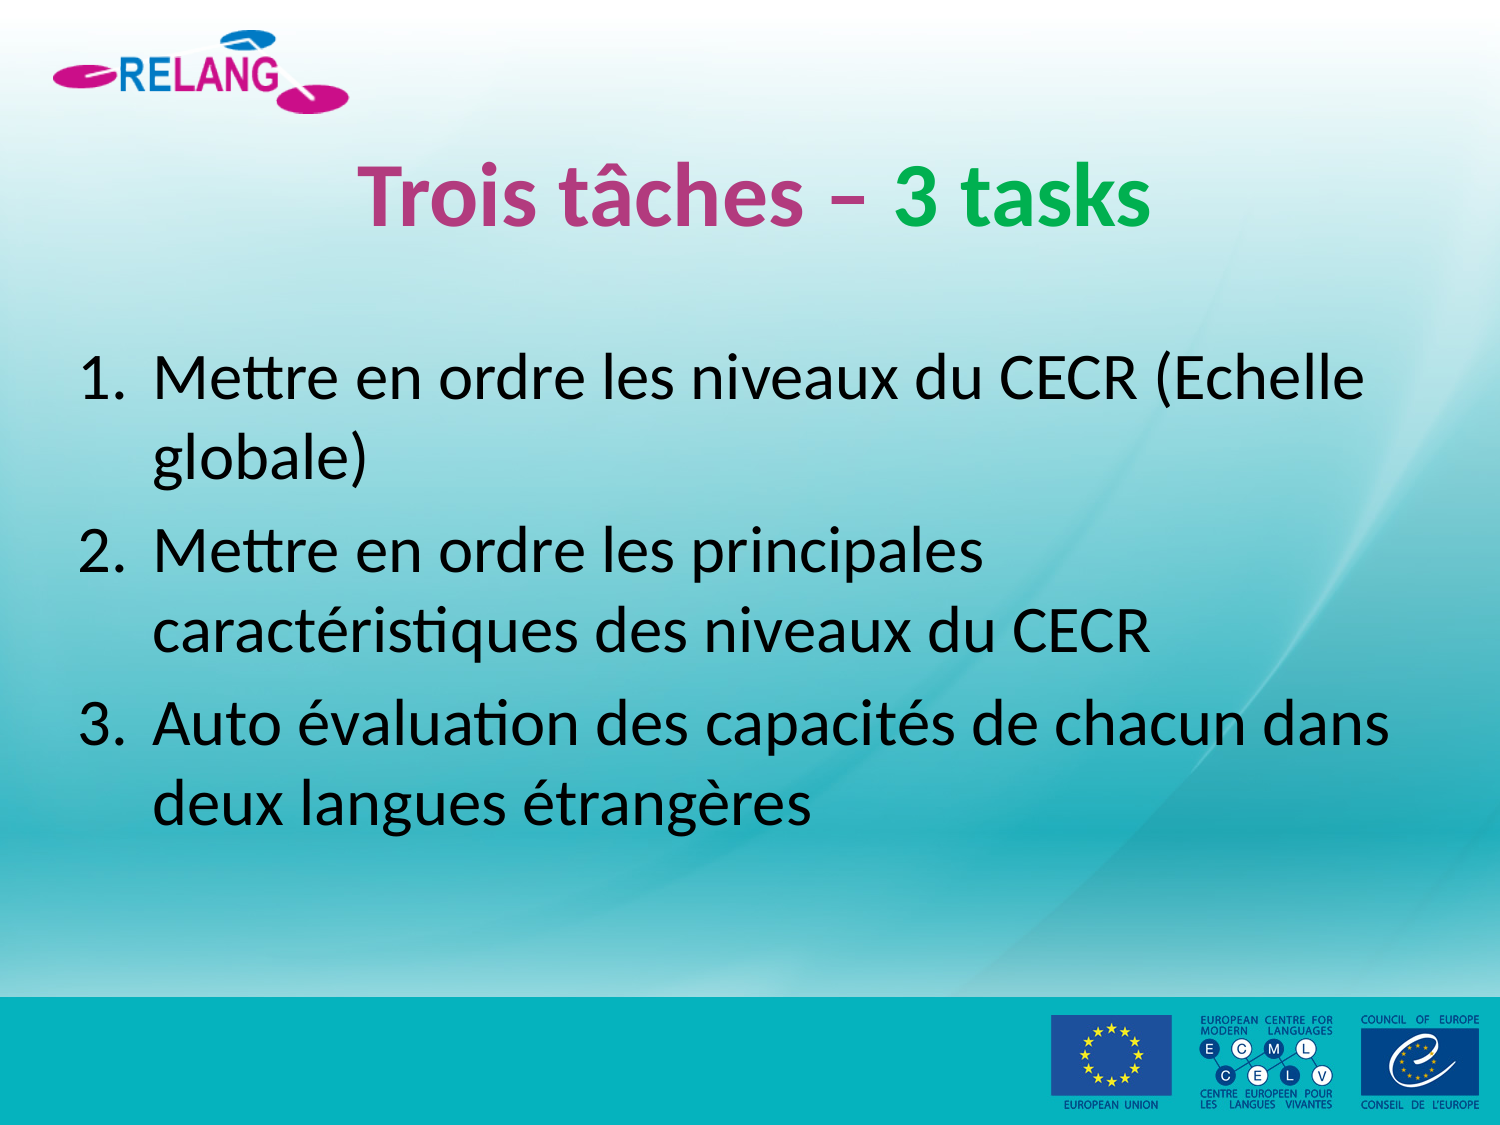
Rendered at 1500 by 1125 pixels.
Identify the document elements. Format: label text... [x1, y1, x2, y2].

title Trois tâches – 3 tasks [75, 125, 1436, 255]
list Mettre en ordre les niveaux du CECR (Echelle globale) Mettre en ordre les principales caractéristiques des niveaux du CECR Auto évaluation des capacités de chacun dans deux langues étrangères [62, 324, 1423, 999]
picture [0, 0, 1500, 1125]
